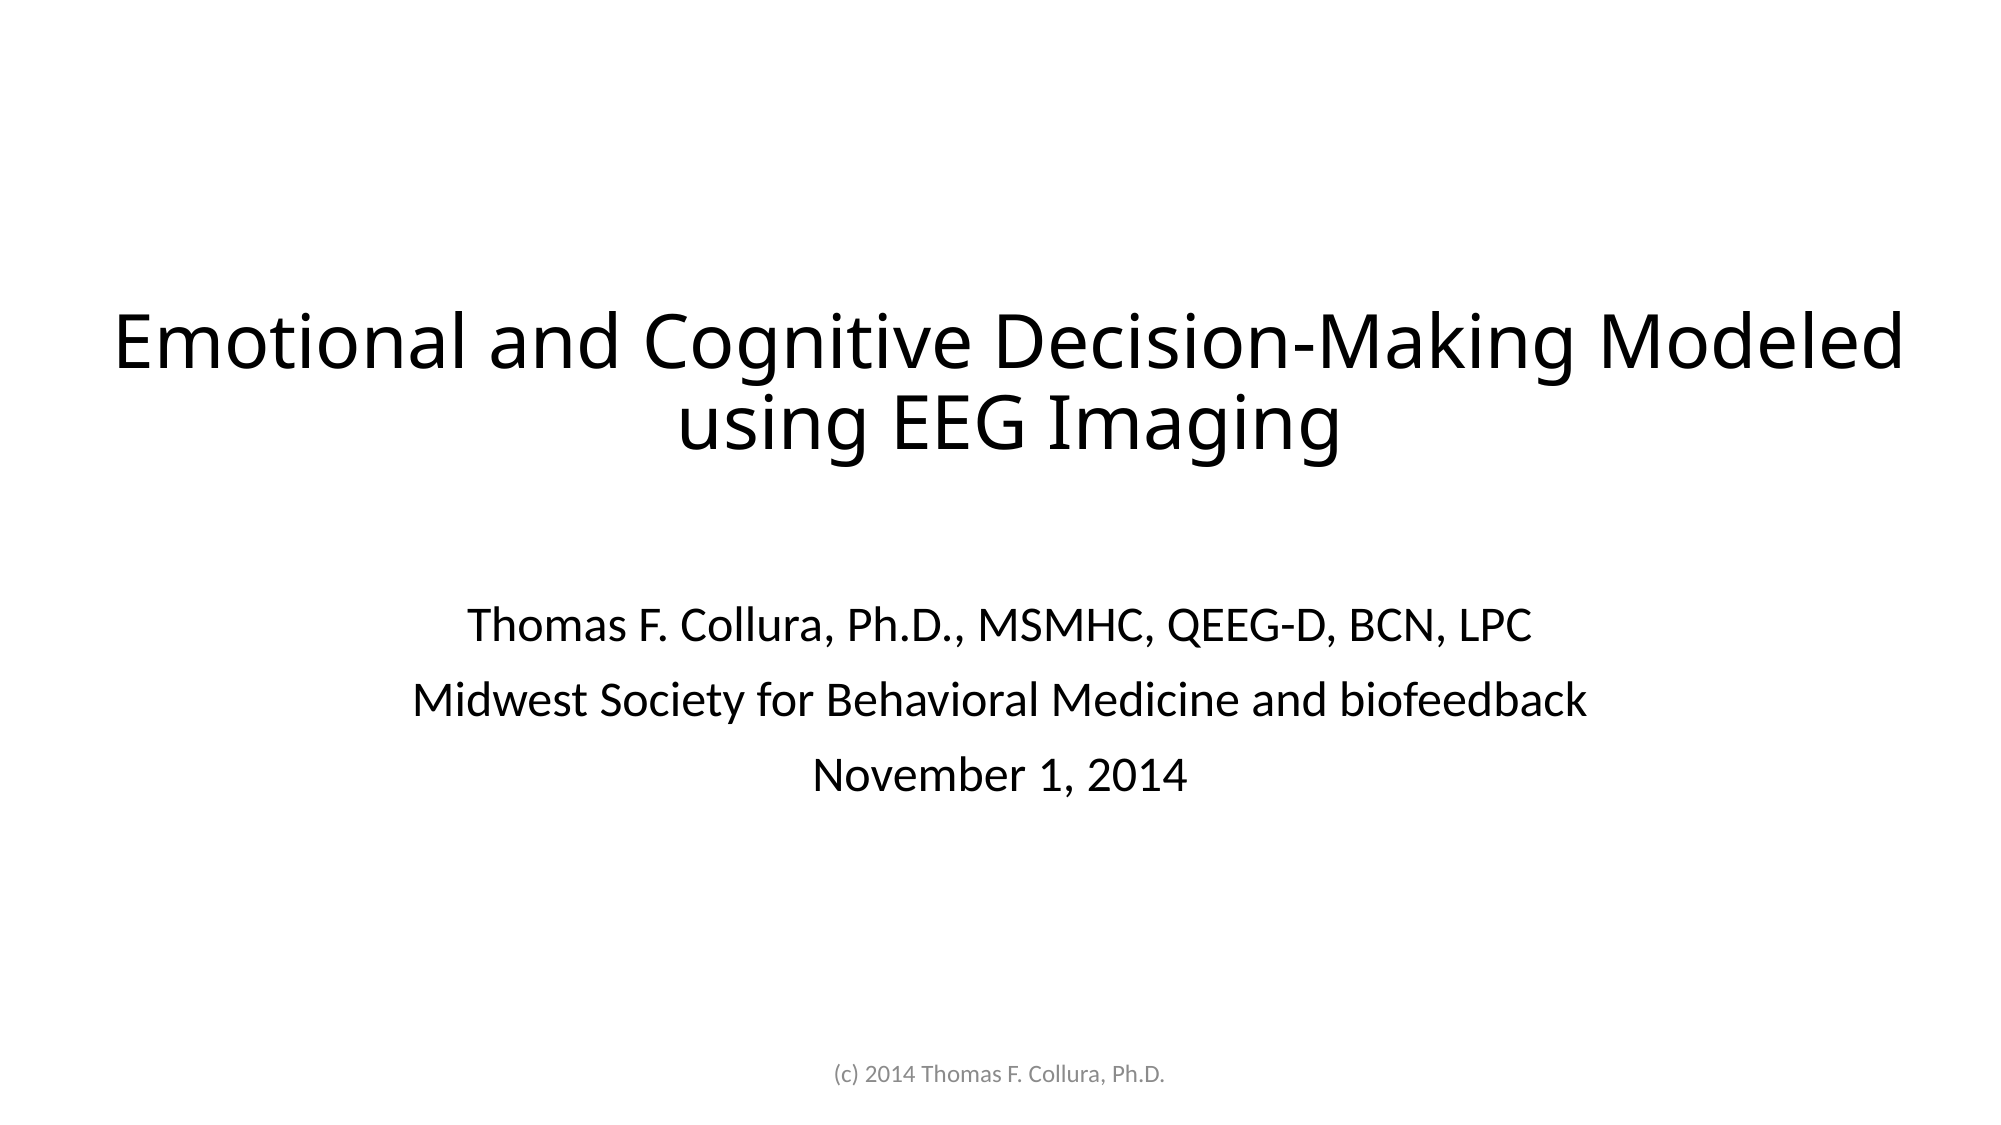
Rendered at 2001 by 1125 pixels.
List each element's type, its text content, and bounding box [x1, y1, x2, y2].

footer (c) 2014 Thomas F. Collura, Ph.D. [662, 1042, 1338, 1103]
subtitle Thomas F. Collura, Ph.D., MSMHC, QEEG-D, BCN, LPC Midwest Society for Behavioral Medicine and biofeedback November 1, 2014 [249, 590, 1750, 863]
title Emotional and Cognitive Decision-Making Modeled using EEG Imaging [20, 293, 2000, 520]
